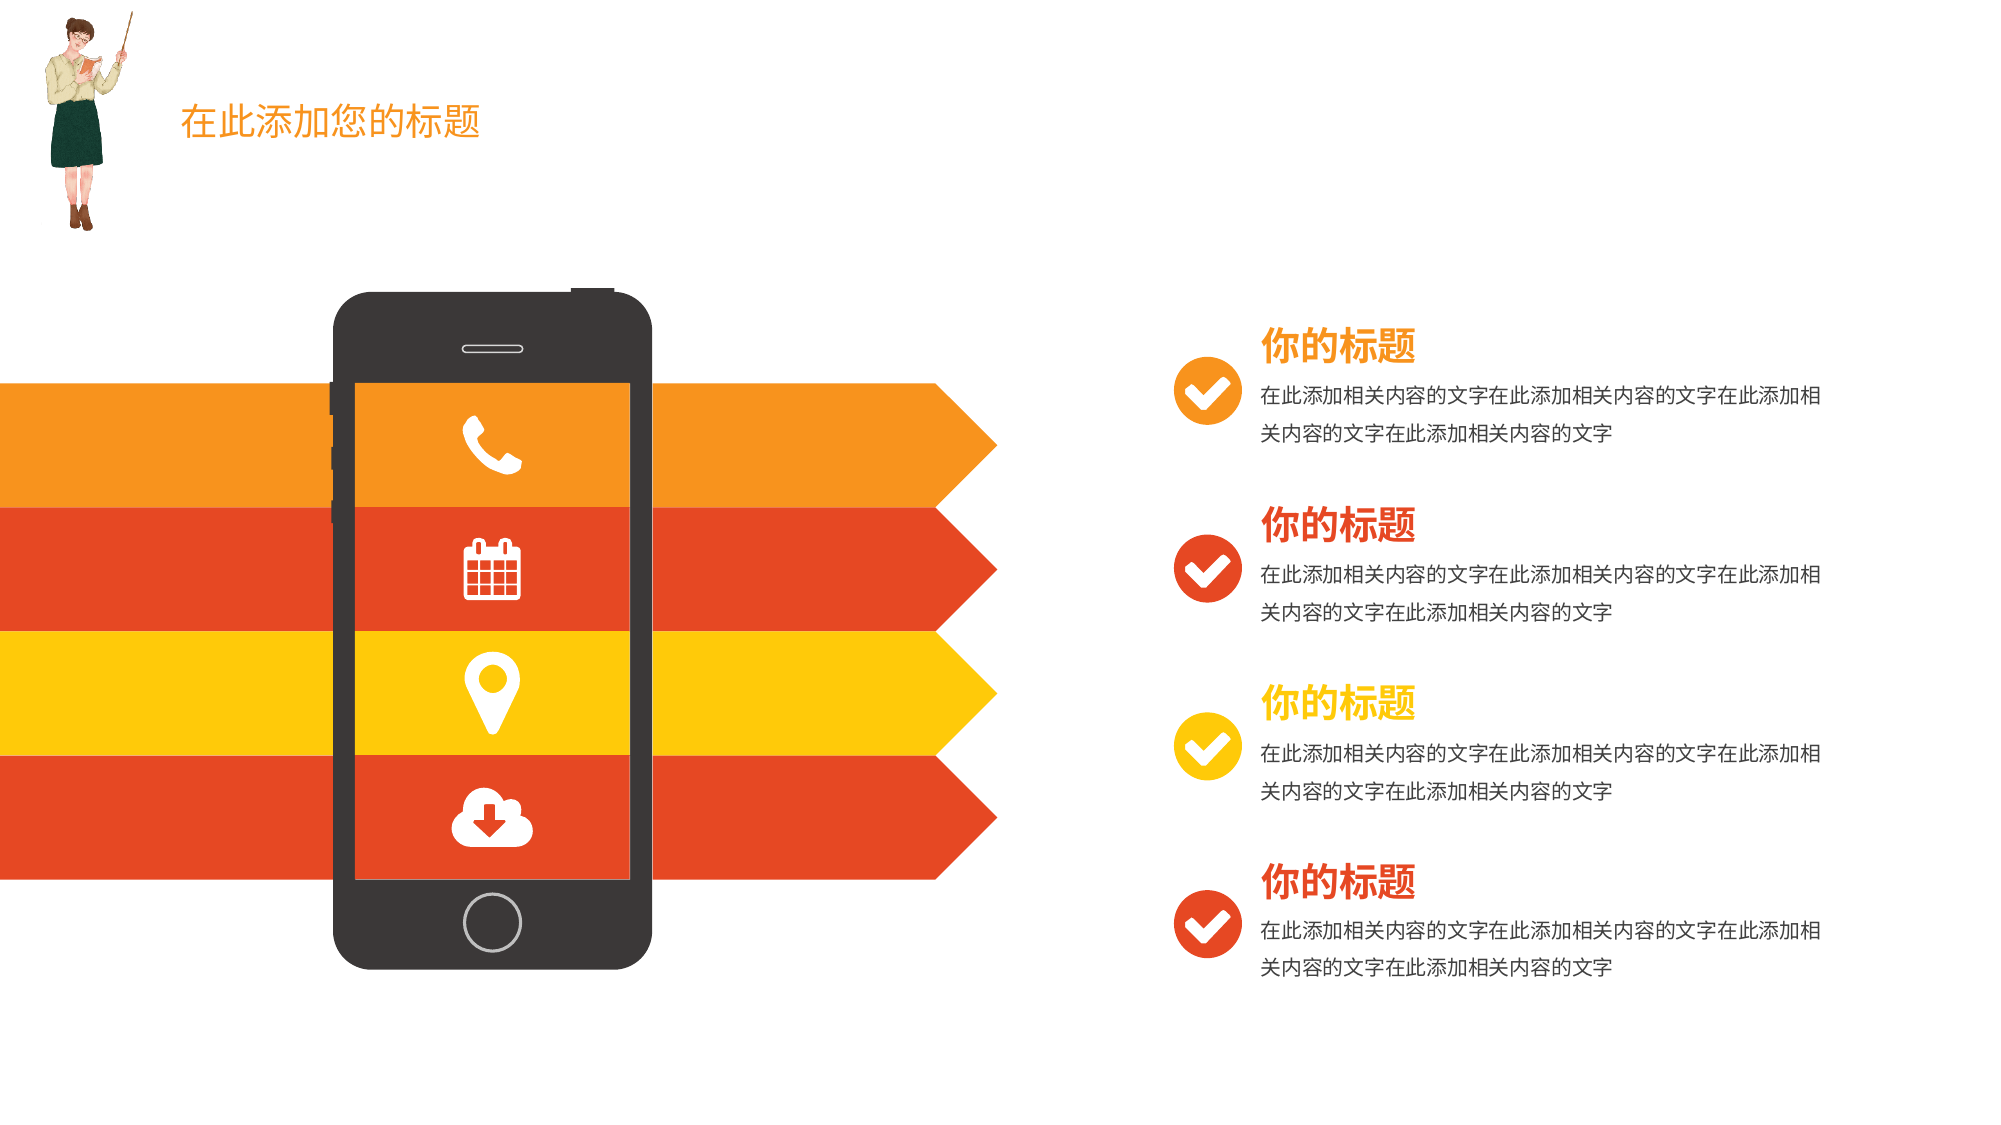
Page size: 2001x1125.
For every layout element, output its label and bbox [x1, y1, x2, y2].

text_box [653, 506, 999, 631]
text_box [1173, 712, 1242, 781]
text_box [1173, 356, 1242, 425]
text_box [1173, 890, 1242, 959]
text_box [0, 630, 329, 755]
text_box [1260, 857, 1832, 981]
text_box [0, 506, 329, 630]
text_box [329, 288, 653, 970]
text_box [0, 755, 329, 881]
text_box [653, 754, 999, 881]
text_box [1173, 534, 1242, 603]
text_box [653, 630, 999, 755]
picture [41, 11, 133, 231]
text_box [355, 383, 631, 880]
text_box [1260, 500, 1832, 626]
text_box [1260, 321, 1832, 447]
text_box [653, 382, 999, 507]
text_box [0, 382, 329, 506]
text_box [1260, 679, 1832, 805]
